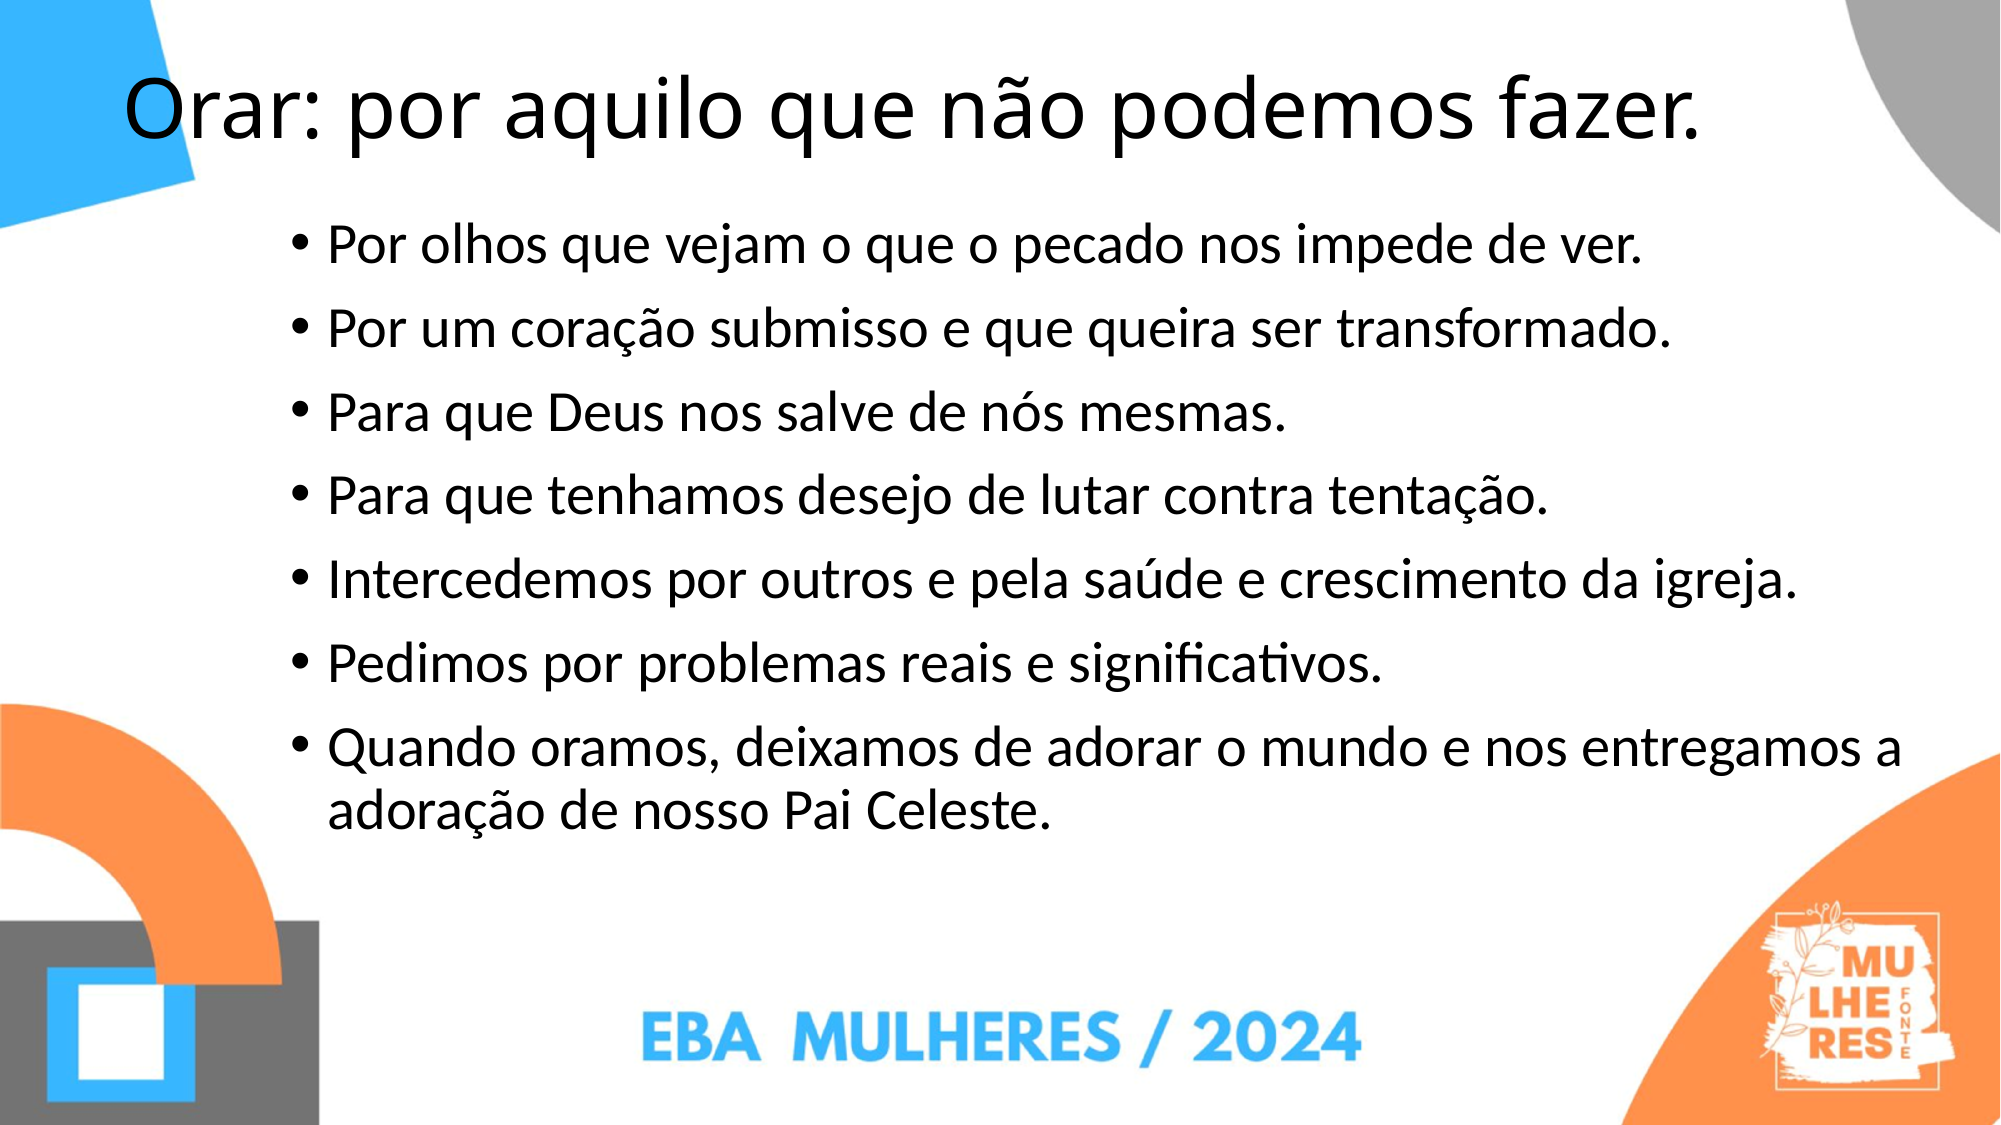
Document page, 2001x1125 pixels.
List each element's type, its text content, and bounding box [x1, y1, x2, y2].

picture [0, 0, 2001, 1125]
list Por olhos que vejam o que o pecado nos impede de ver. Por um coração submisso e que queira ser transformado. Para que Deus nos salve de nós mesmas. Para que tenhamos desejo de lutar contra tentação. Intercedemos por outros e pela saúde e crescimento da igreja. Pedimos por problemas reais e significativos. Quando oramos, deixamos de adorar o mundo e nos entregamos a adoração de nosso Pai Celeste. [275, 205, 2000, 920]
title Orar: por aquilo que não podemos fazer. [108, 3, 1971, 221]
